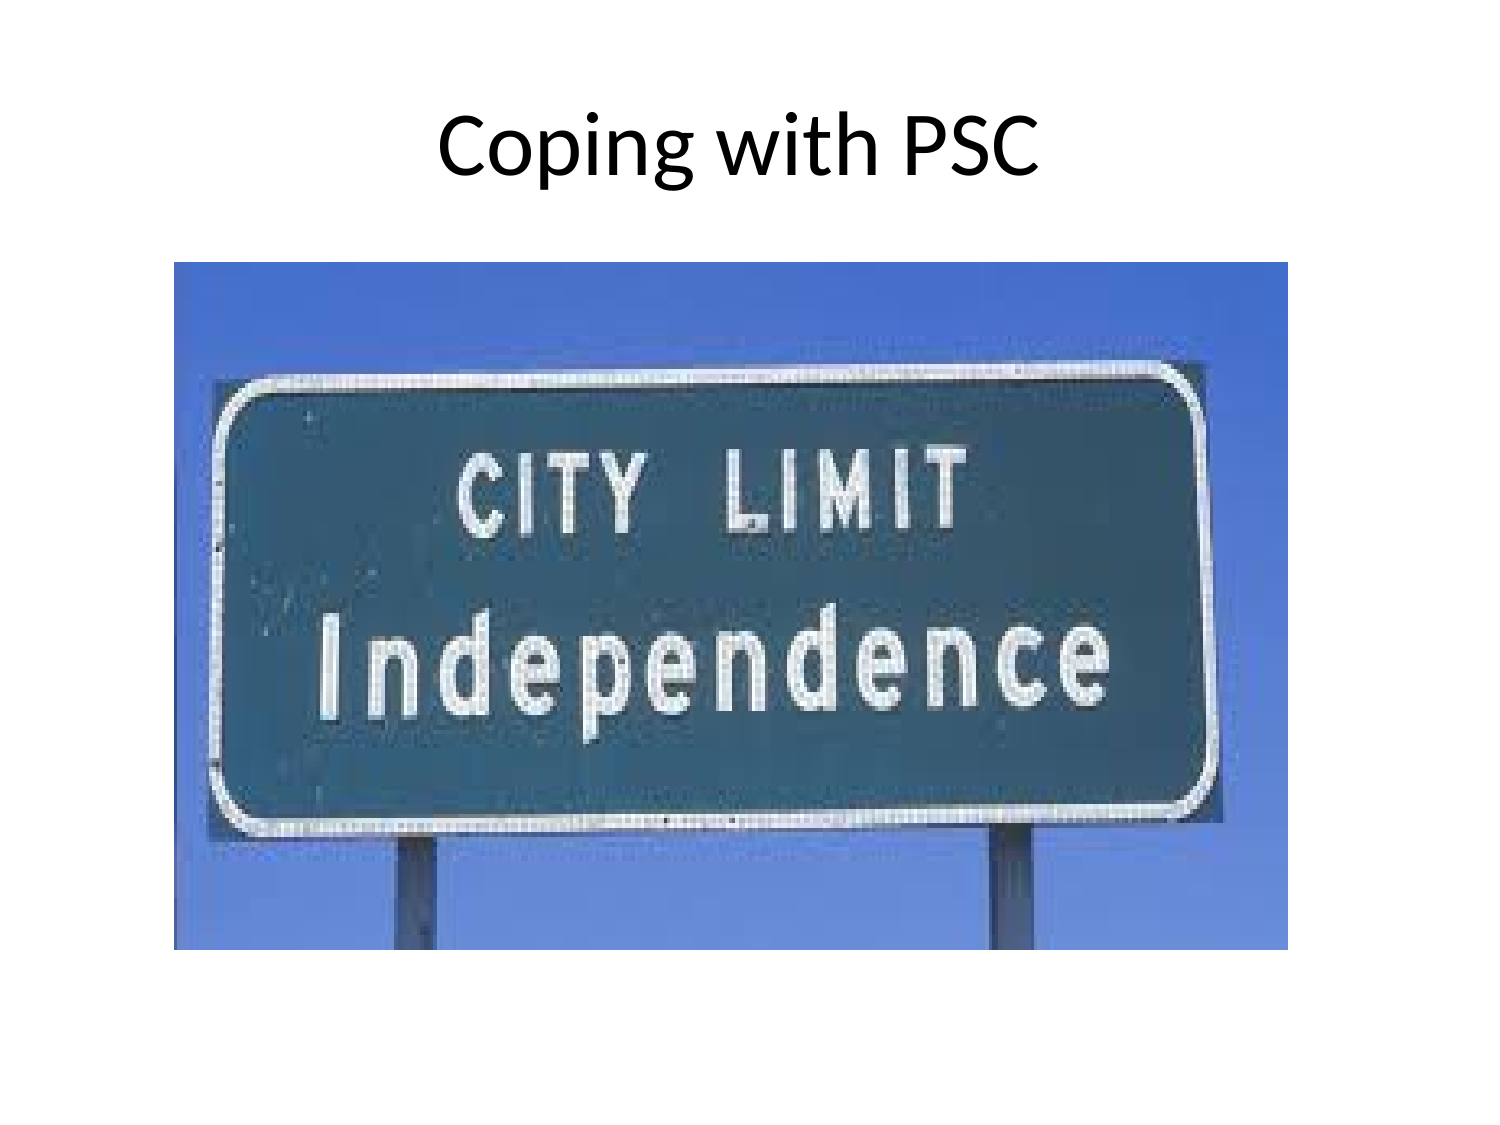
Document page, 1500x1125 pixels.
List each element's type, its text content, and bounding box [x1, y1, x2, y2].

title Coping with PSC [75, 45, 1425, 233]
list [174, 262, 1288, 951]
